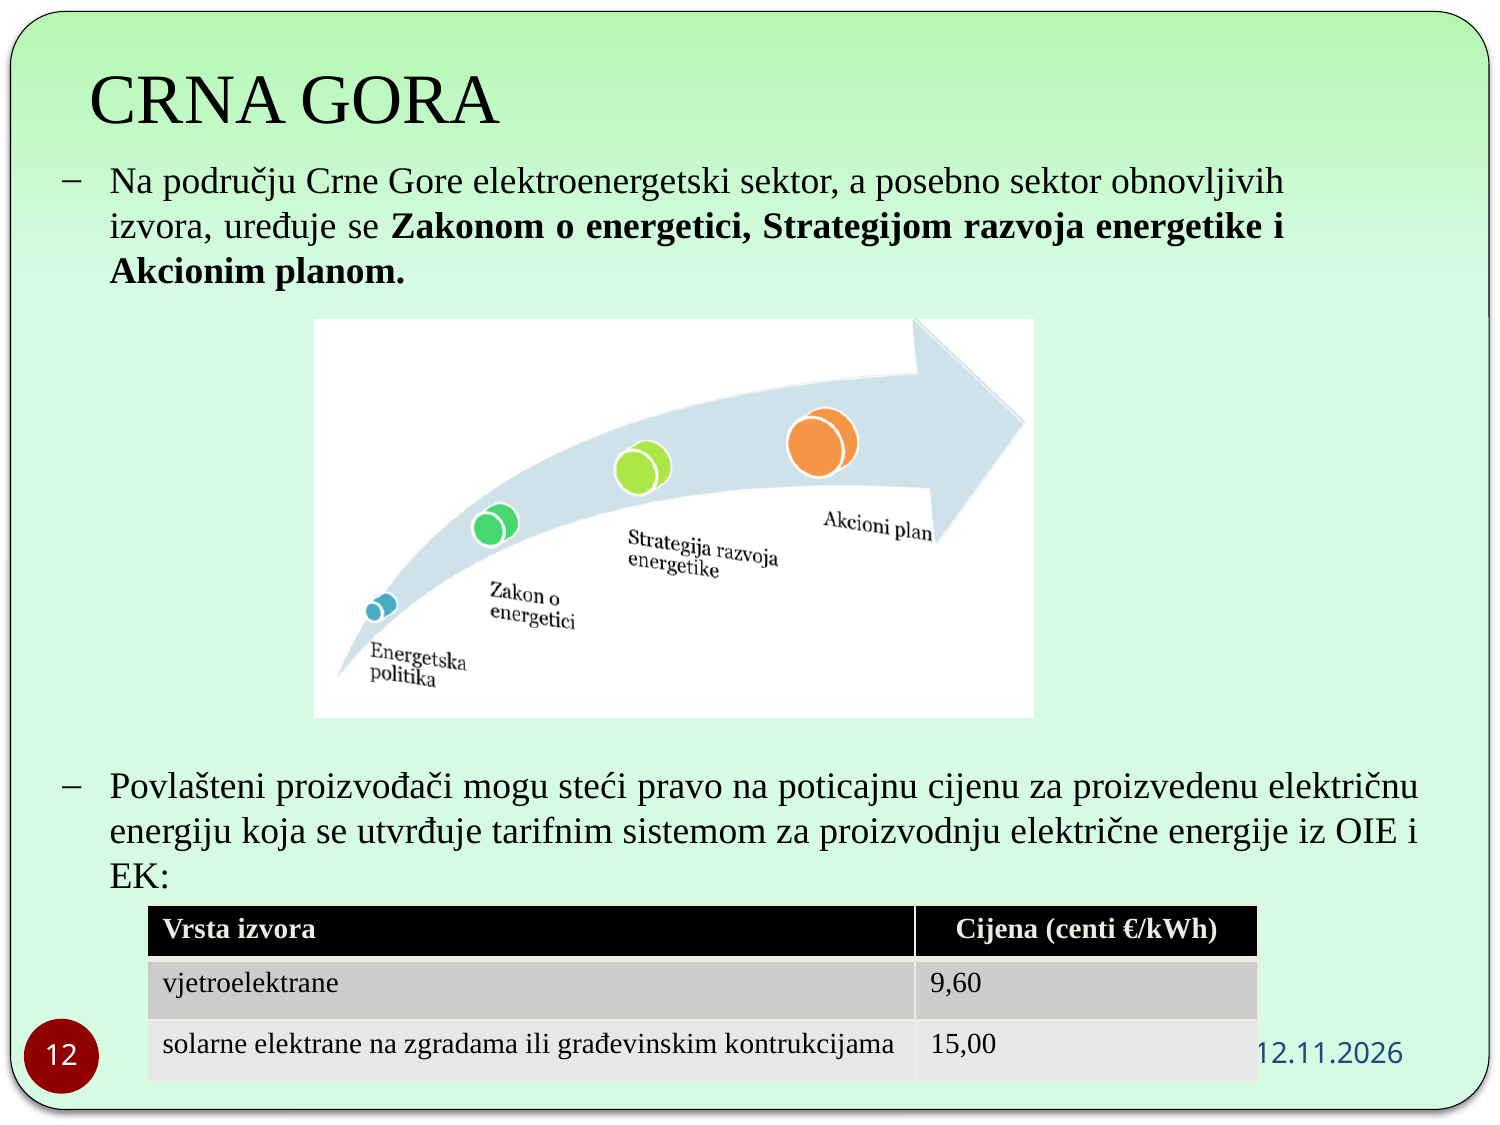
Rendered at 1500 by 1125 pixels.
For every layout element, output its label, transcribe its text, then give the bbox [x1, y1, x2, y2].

table_cell solarne elektrane na zgradama ili građevinskim kontrukcijama [148, 1021, 914, 1080]
text_box Na području Crne Gore elektroenergetski sektor, a posebno sektor obnovljivih izvora, uređuje se Zakonom o energetici, Strategijom razvoja energetike i Akcionim planom. [47, 148, 1300, 299]
slide_number 12 [23, 1018, 99, 1094]
table_cell 9,60 [916, 962, 1257, 1019]
table_header Vrsta izvora [148, 906, 914, 956]
table_cell vjetroelektrane [148, 962, 914, 1019]
table_header Cijena (centi €/kWh) [916, 906, 1257, 956]
picture [313, 319, 1035, 718]
text_box CRNA GORA [75, 45, 1300, 129]
table_cell 15,00 [916, 1021, 1257, 1080]
text_box Povlašteni proizvođači mogu steći pravo na poticajnu cijenu za proizvedenu električnu energiju koja se utvrđuje tarifnim sistemom za proizvodnju električne energije iz OIE i EK: [47, 753, 1435, 904]
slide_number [1012, 1015, 1419, 1094]
